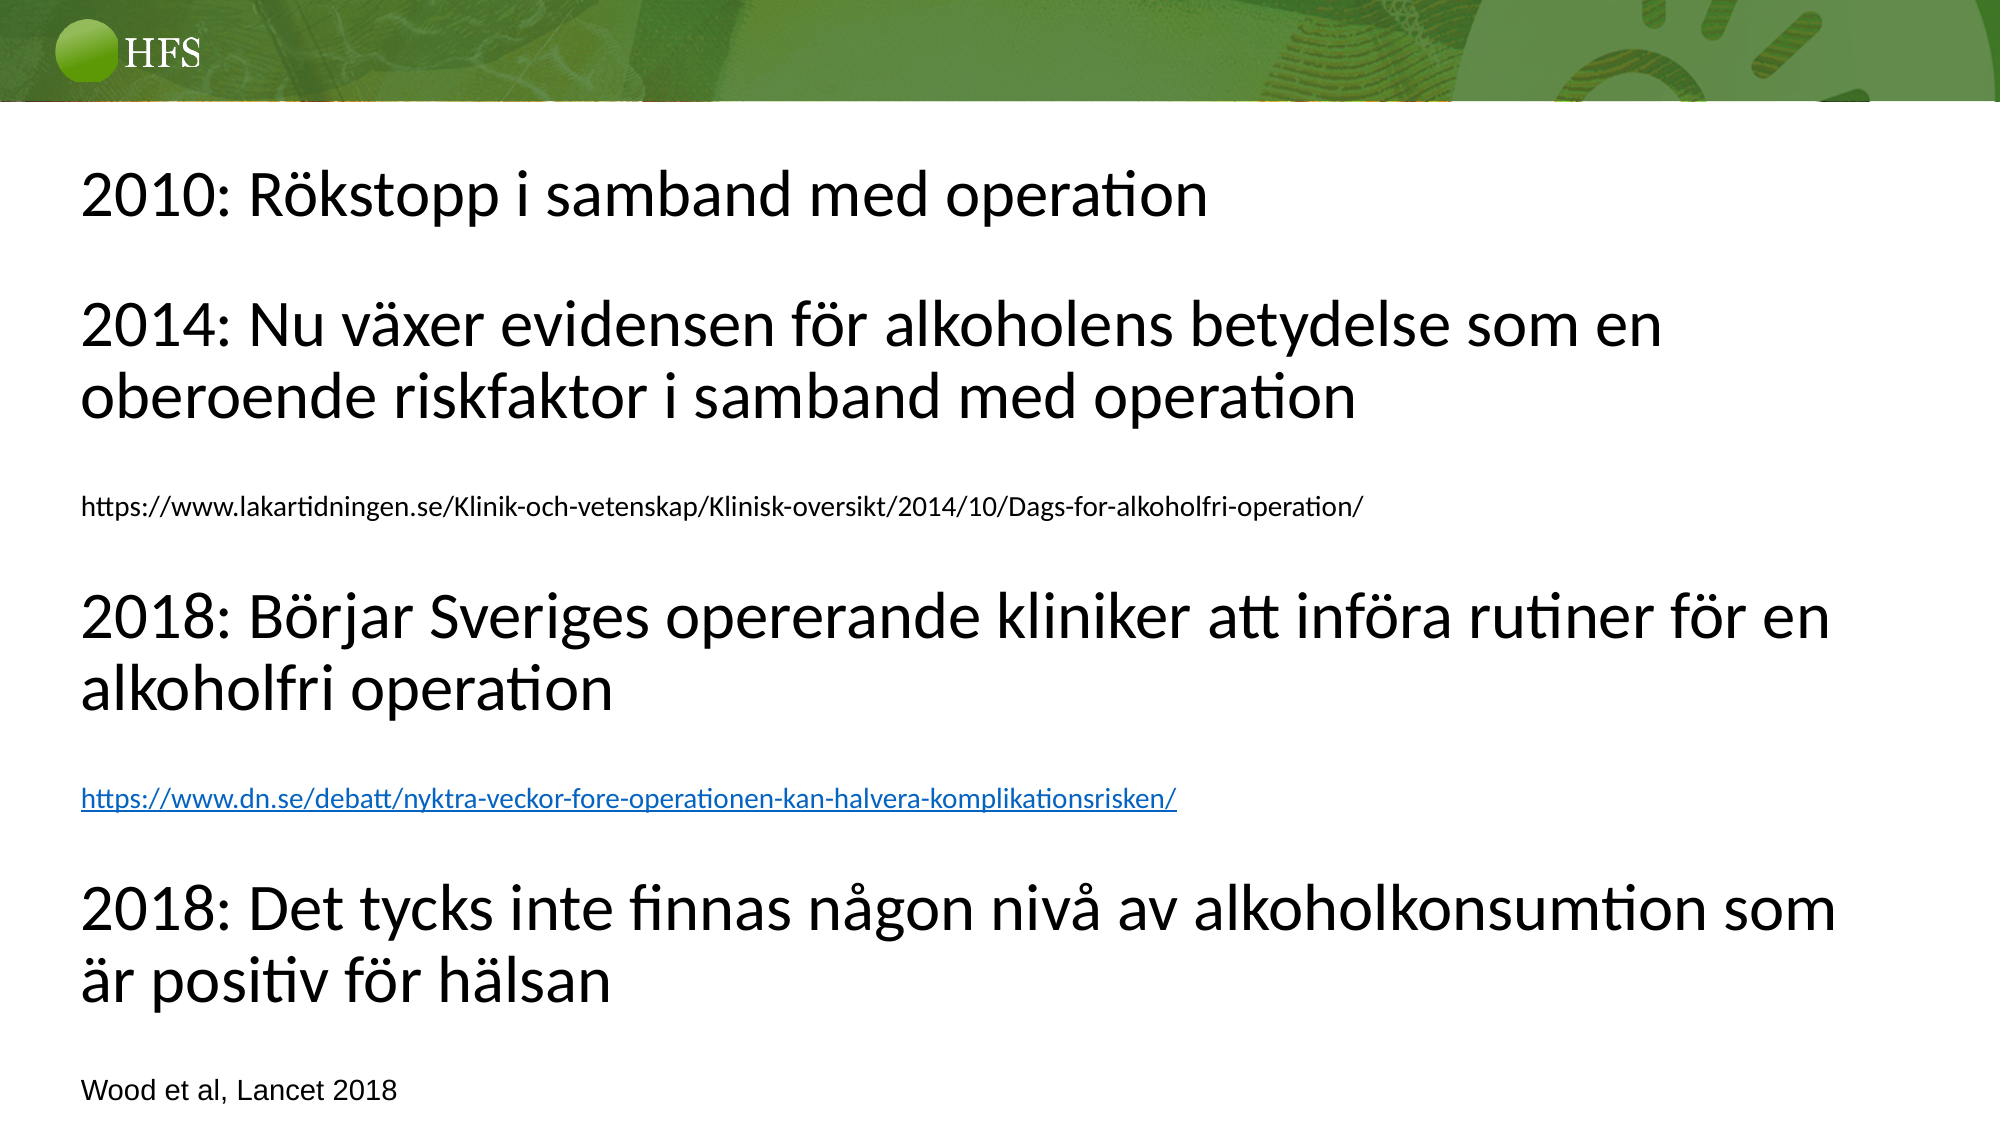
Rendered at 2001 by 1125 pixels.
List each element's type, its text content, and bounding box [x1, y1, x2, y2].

text_box 2010: Rökstopp i samband med operation 2014: Nu växer evidensen för alkoholens betydelse som en oberoende riskfaktor i samband med operation https://www.lakartidningen.se/Klinik-och-vetenskap/Klinisk-oversikt/2014/10/Dags-for-alkoholfri-operation/ 2018: Börjar Sveriges opererande kliniker att införa rutiner för en alkoholfri operation https://www.dn.se/debatt/nyktra-veckor-fore-operationen-kan-halvera-komplikationsrisken/ 2018: Det tycks inte finnas någon nivå av alkoholkonsumtion som är positiv för hälsan Wood et al, Lancet 2018 [80, 158, 1889, 772]
